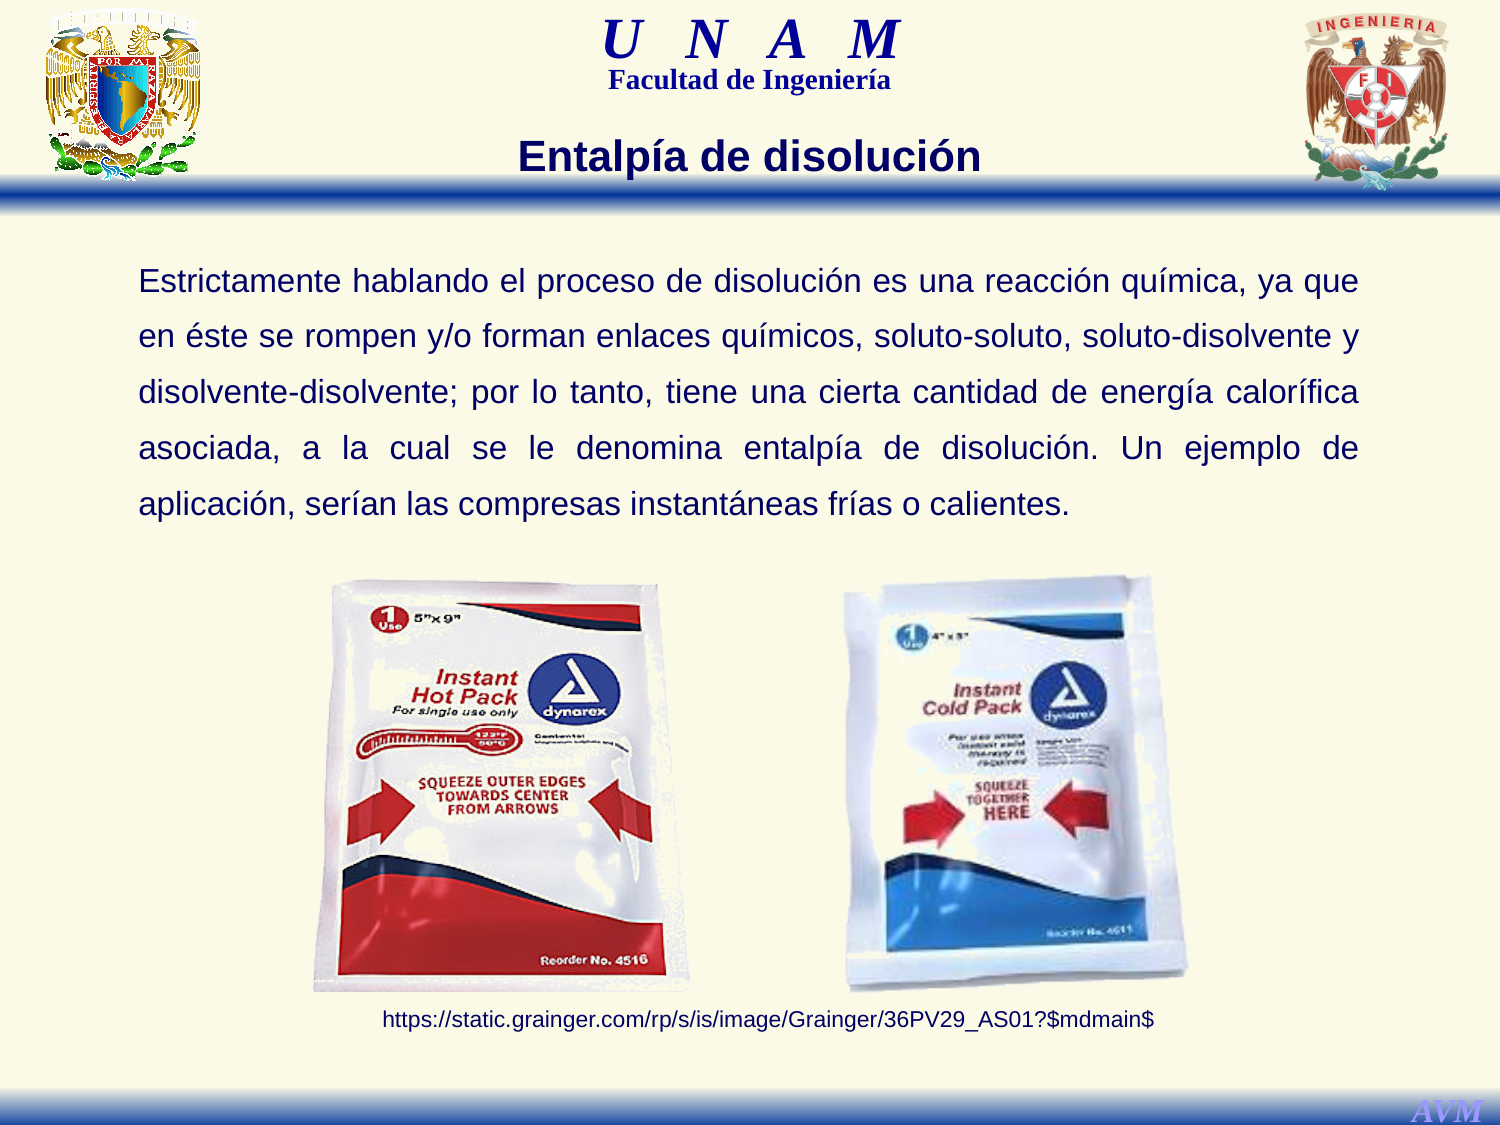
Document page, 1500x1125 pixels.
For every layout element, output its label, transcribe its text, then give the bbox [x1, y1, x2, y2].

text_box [273, 562, 1235, 1041]
picture [46, 8, 200, 181]
text_box Estrictamente hablando el proceso de disolución es una reacción química, ya que en éste se rompen y/o forman enlaces químicos, soluto-soluto, soluto-disolvente y disolvente-disolvente; por lo tanto, tiene una cierta cantidad de energía calorífica asociada, a la cual se le denomina entalpía de disolución. Un ejemplo de aplicación, serían las compresas instantáneas frías o calientes. [123, 235, 1377, 530]
text_box Entalpía de disolución [502, 119, 998, 188]
picture [1299, 5, 1453, 198]
